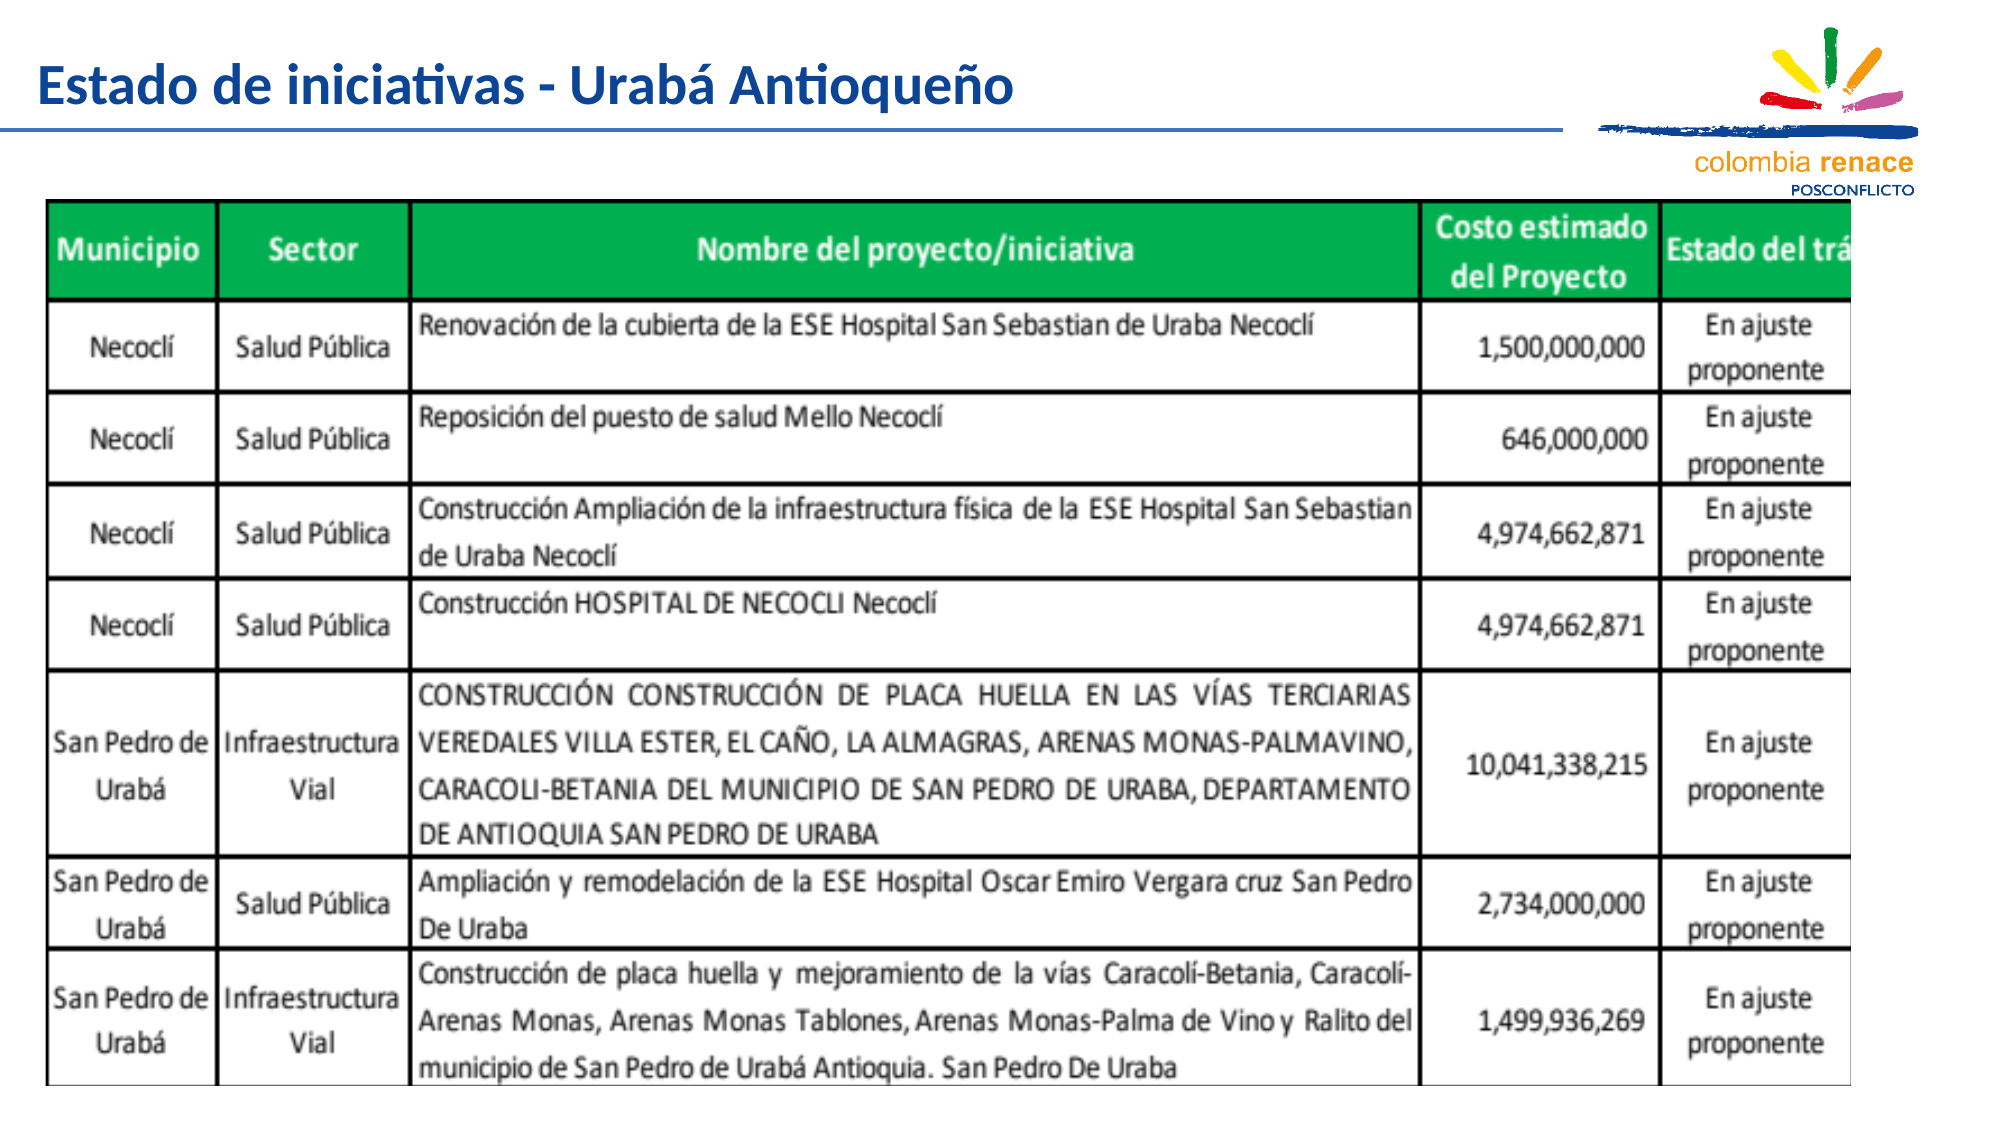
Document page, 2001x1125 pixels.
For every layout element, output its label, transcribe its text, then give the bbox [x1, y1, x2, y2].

picture [1590, 23, 1925, 202]
text_box Estado de iniciativas - Urabá Antioqueño [22, 46, 1590, 111]
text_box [45, 199, 1851, 1086]
